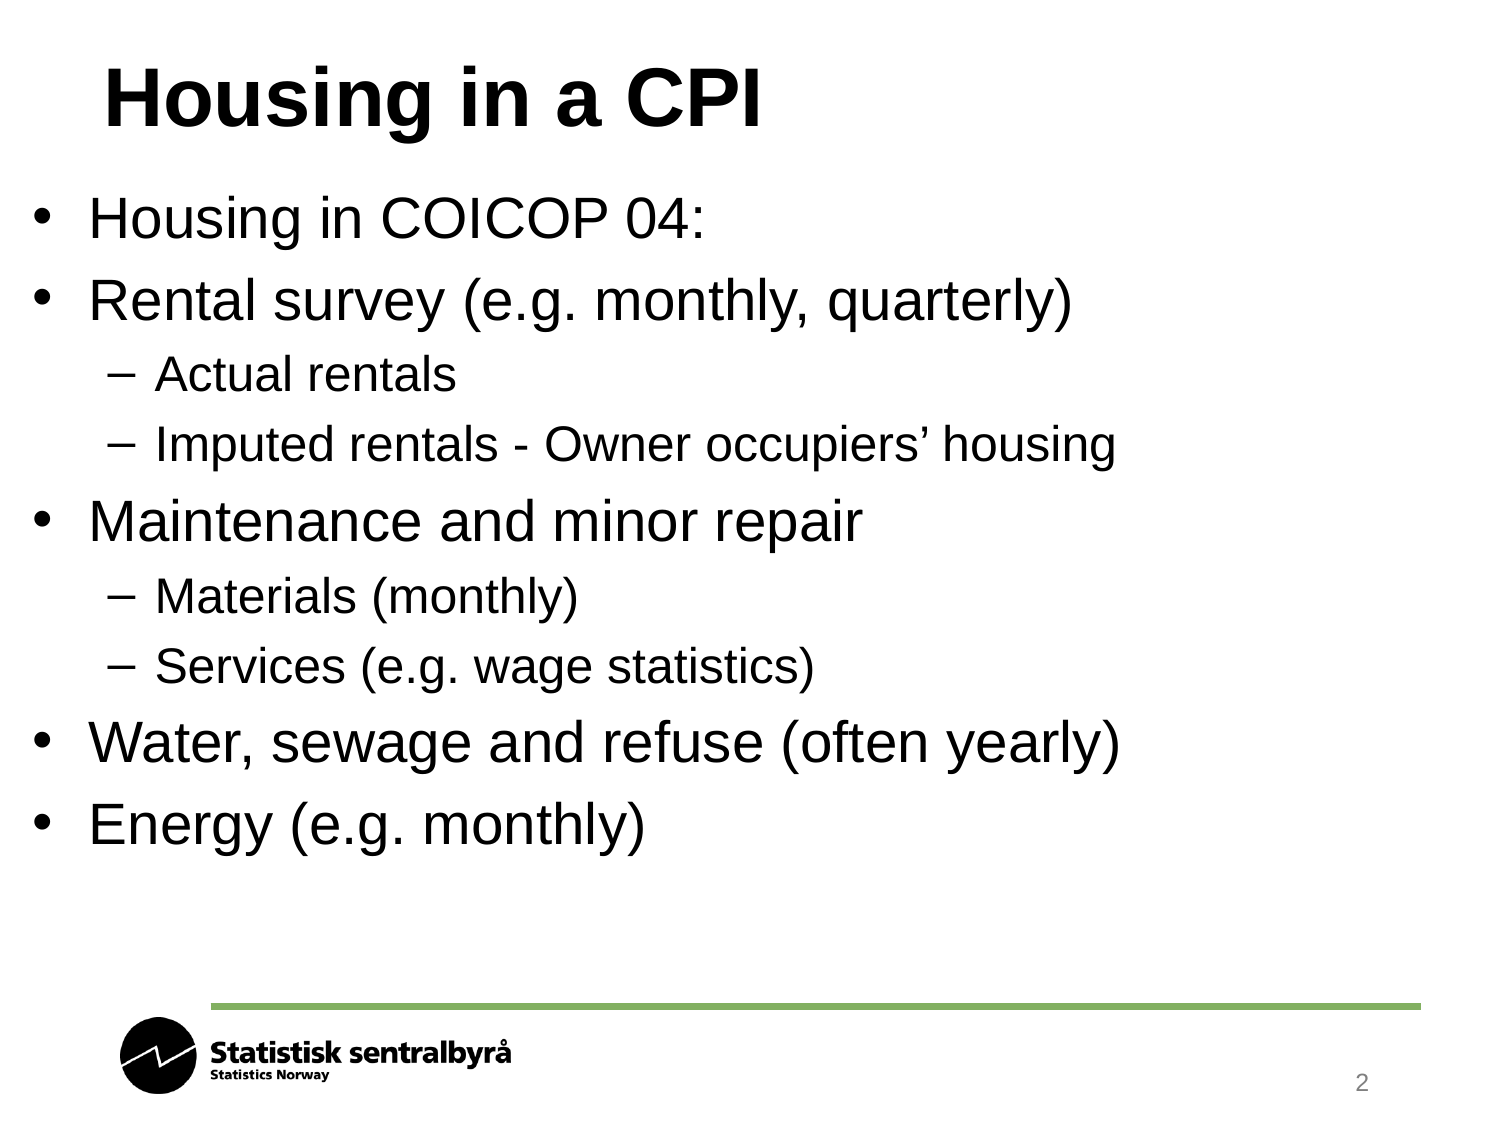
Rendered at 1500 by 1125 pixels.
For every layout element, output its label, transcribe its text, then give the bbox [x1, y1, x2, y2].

title Housing in a CPI [103, 42, 1397, 172]
slide_number 2 [1340, 1058, 1425, 1106]
picture [120, 1017, 511, 1094]
list Housing in COICOP 04: Rental survey (e.g. monthly, quarterly) Actual rentals Imputed rentals - Owner occupiers’ housing Maintenance and minor repair Materials (monthly) Services (e.g. wage statistics) Water, sewage and refuse (often yearly) Energy (e.g. monthly) [17, 172, 1500, 1000]
